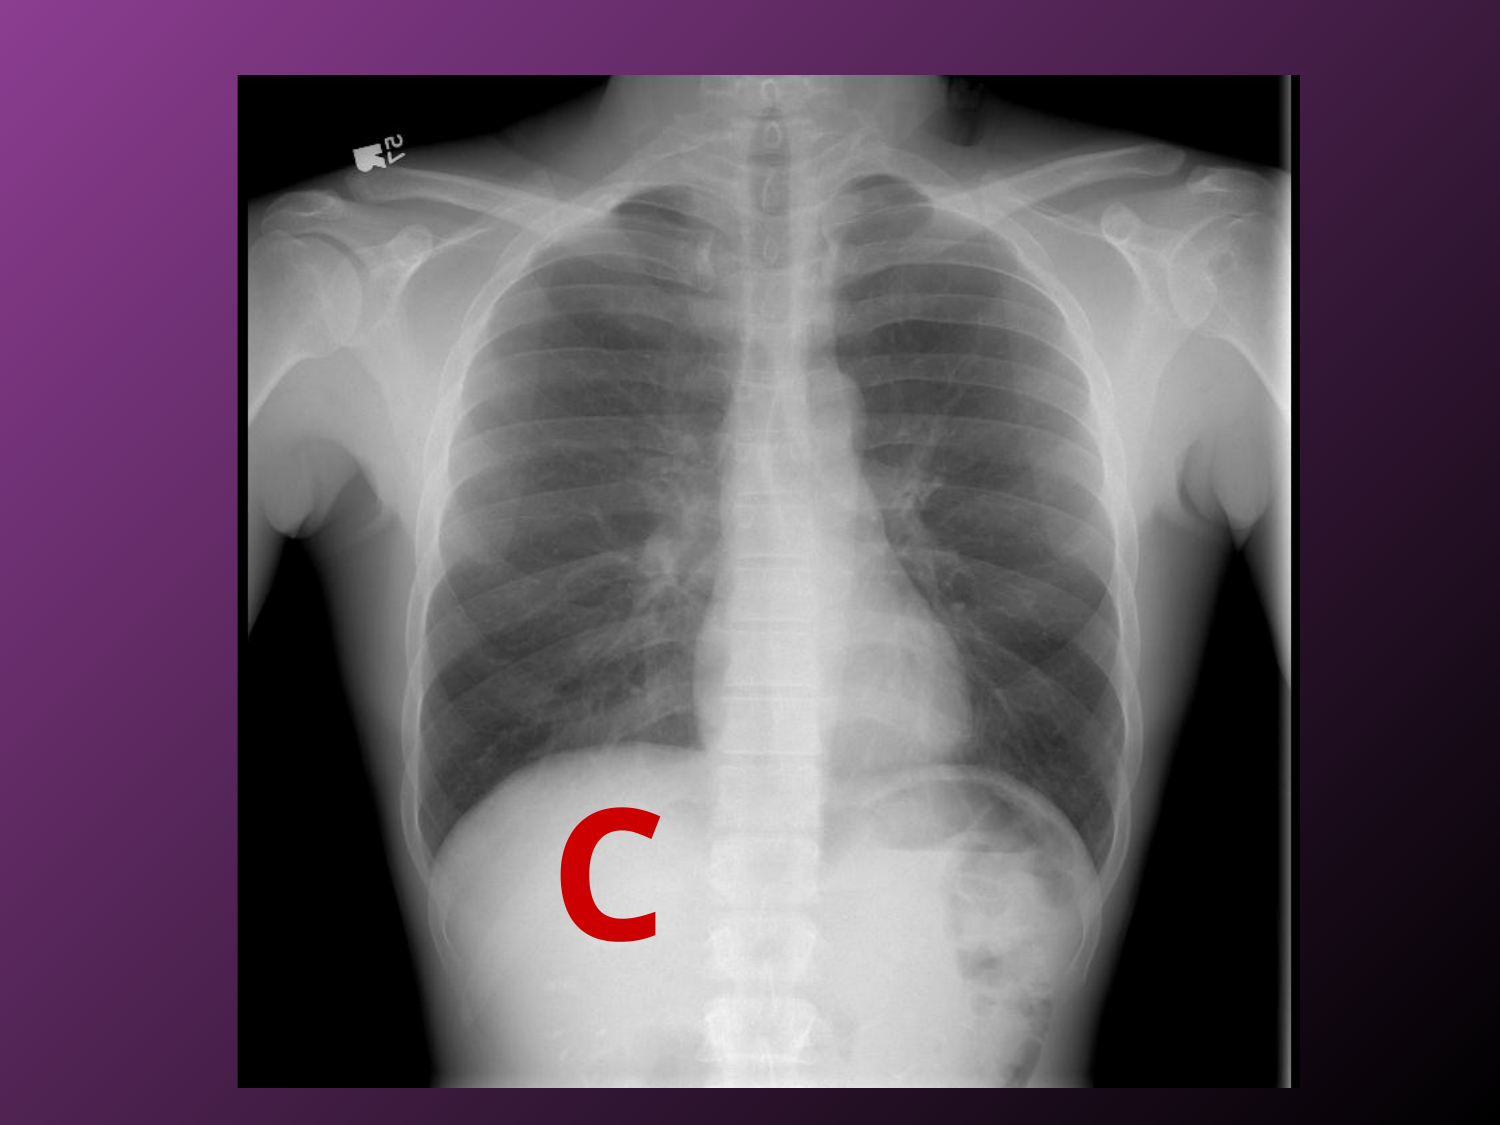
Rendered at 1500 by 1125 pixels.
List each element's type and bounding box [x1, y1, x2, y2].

picture [237, 74, 1301, 1088]
